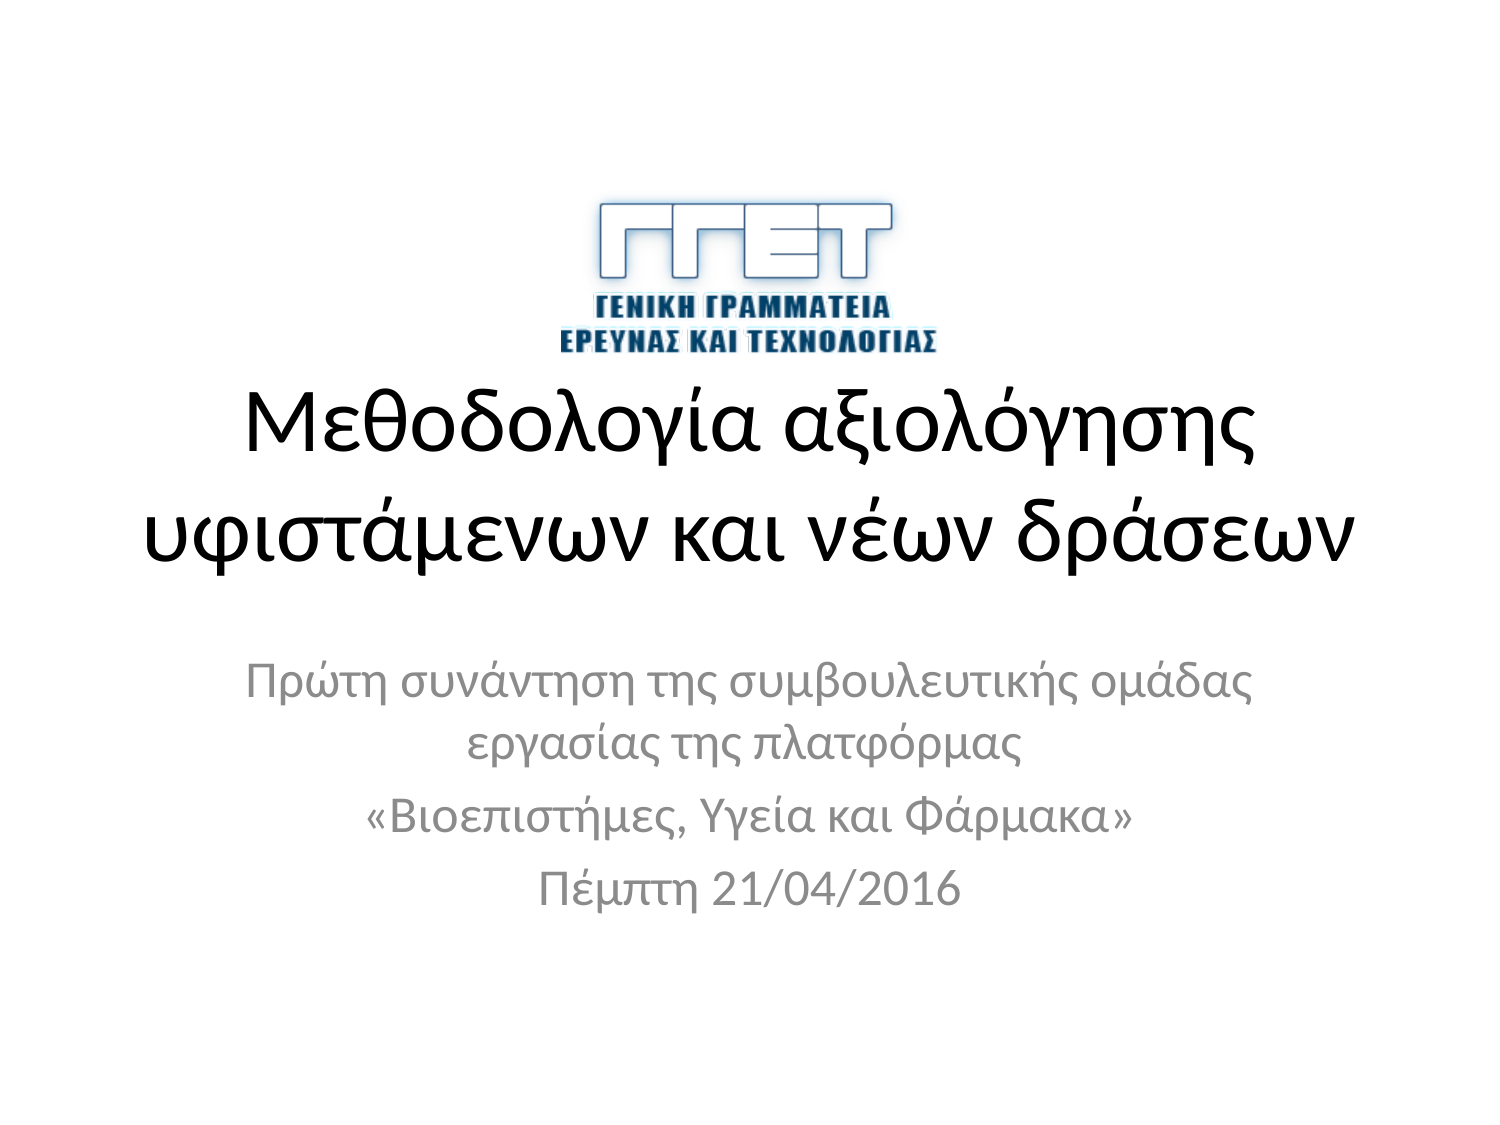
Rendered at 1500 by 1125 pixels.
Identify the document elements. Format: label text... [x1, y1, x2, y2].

picture [561, 191, 938, 354]
title Μεθοδολογία αξιολόγησης υφιστάμενων και νέων δράσεων [112, 349, 1388, 591]
subtitle Πρώτη συνάντηση της συμβουλευτικής ομάδας εργασίας της πλατφόρμας «Βιοεπιστήμες, Υγεία και Φάρμακα» Πέμπτη 21/04/2016 [225, 637, 1275, 925]
